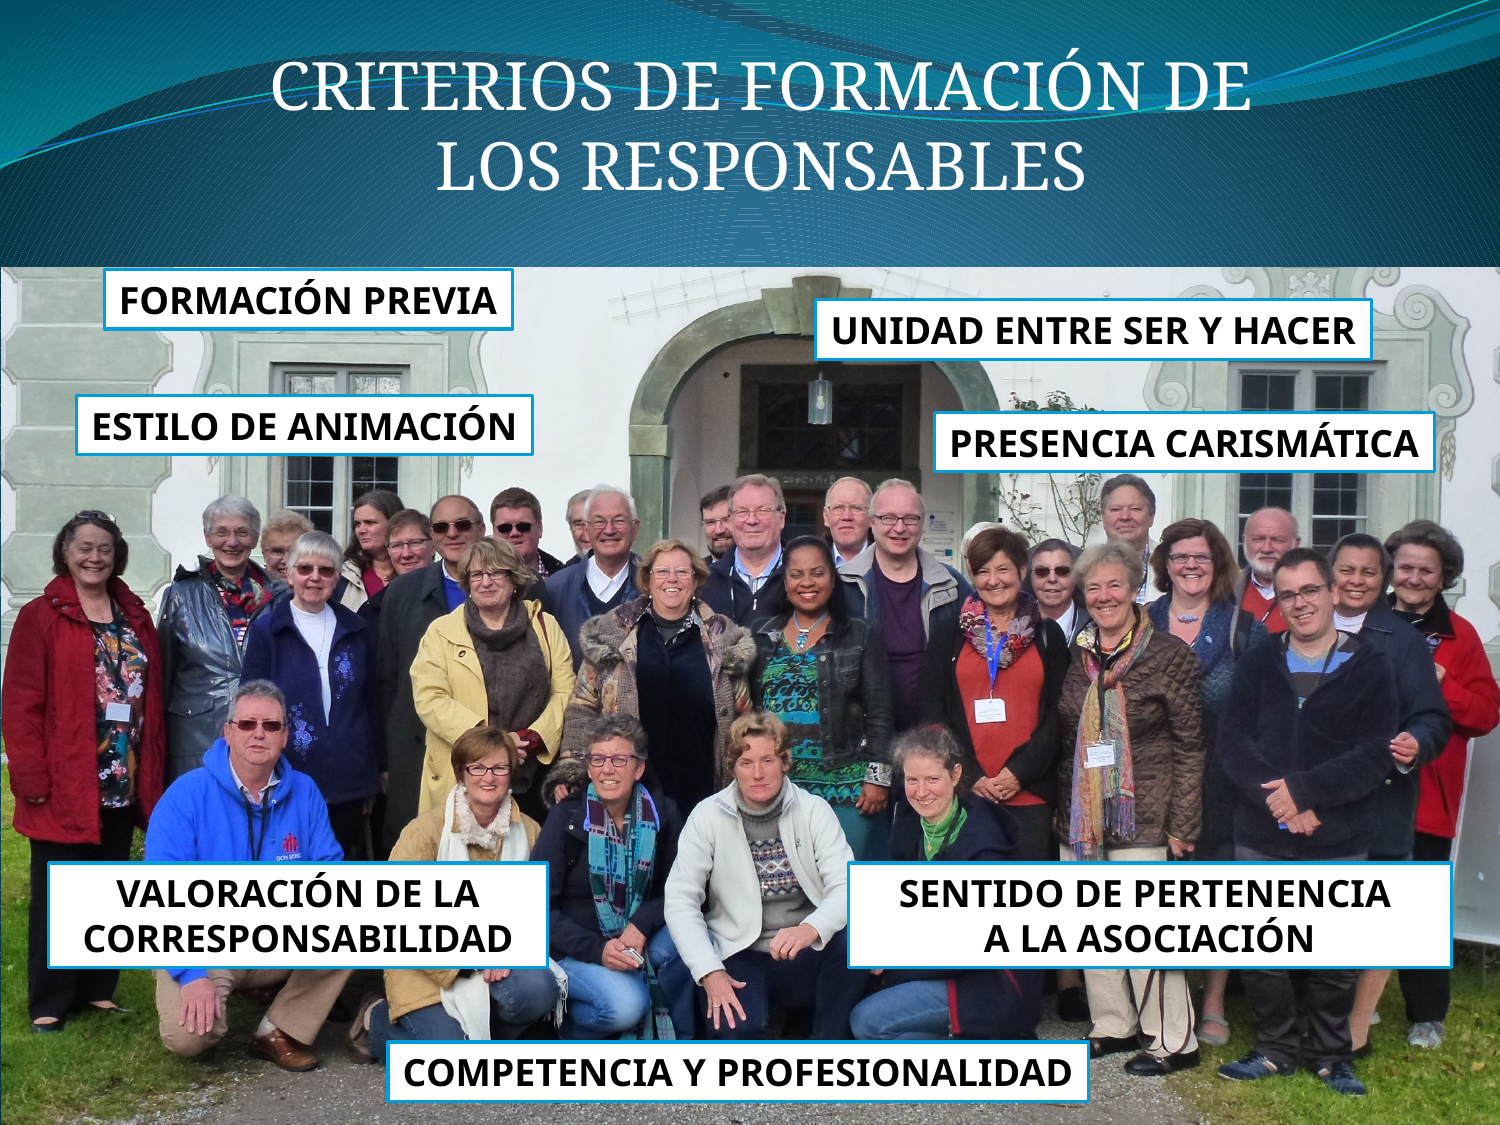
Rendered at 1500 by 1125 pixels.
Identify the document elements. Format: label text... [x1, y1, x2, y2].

picture [0, 267, 1500, 1125]
text_box CRITERIOS DE FORMACIÓN DE LOS RESPONSABLES [248, 36, 1275, 212]
picture [107, 272, 510, 326]
